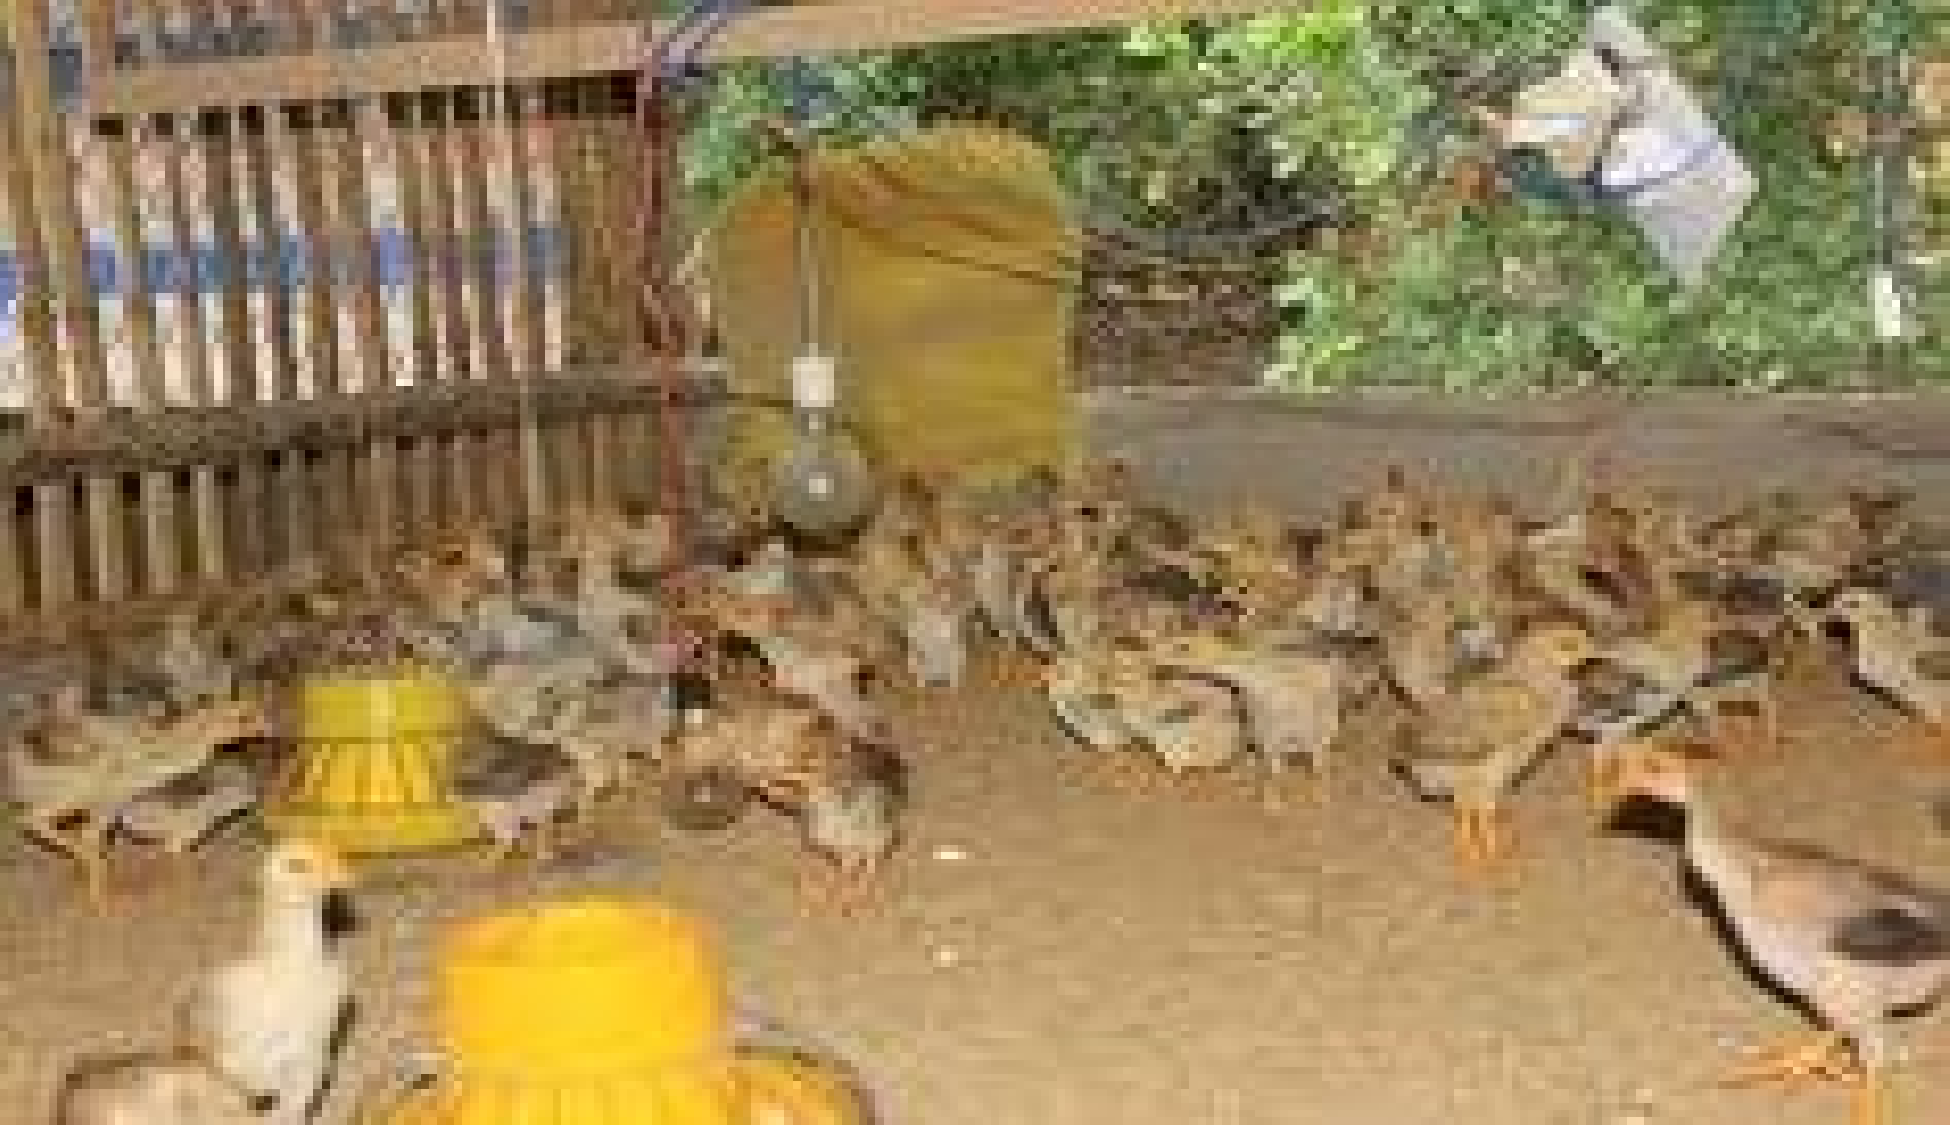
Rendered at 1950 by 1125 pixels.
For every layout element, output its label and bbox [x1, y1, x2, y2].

list [0, 0, 1950, 1125]
